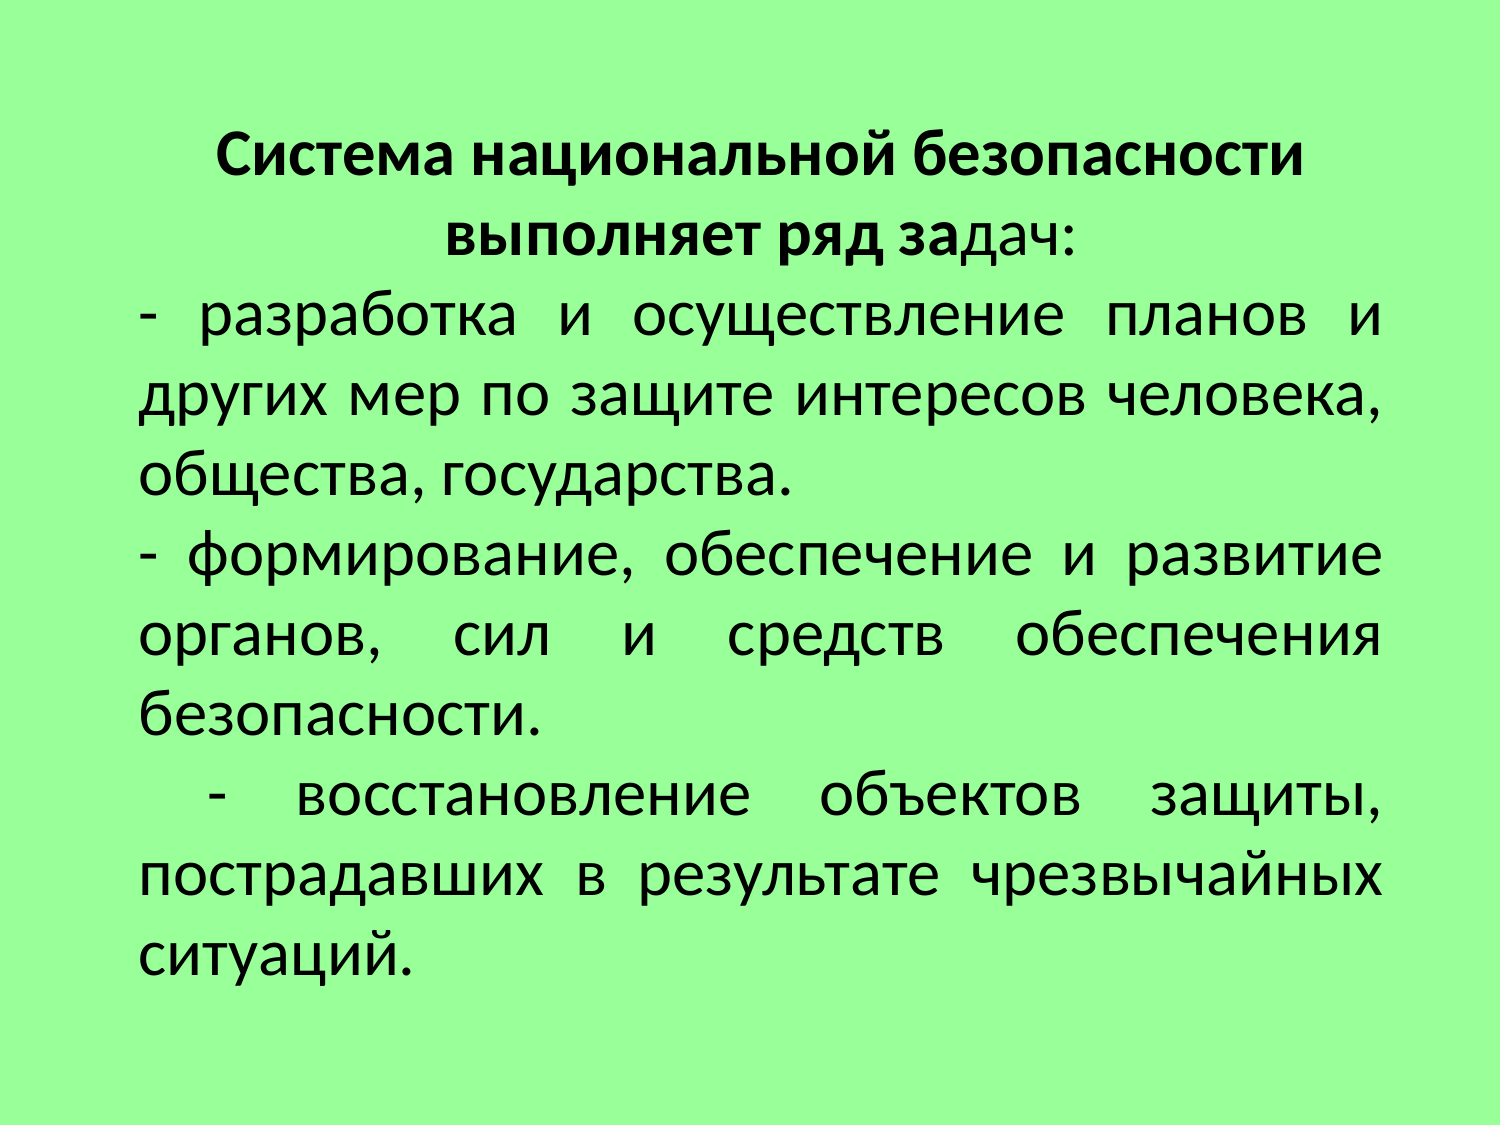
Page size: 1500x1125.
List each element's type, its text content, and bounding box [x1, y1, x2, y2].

text_box Система национальной безопасности выполняет ряд задач: - разработка и осуществление планов и других мер по защите интересов человека, общества, государства. - формирование, обеспечение и развитие органов, сил и средств обеспечения безопасности. - восстановление объектов защиты, пострадавших в результате чрезвычайных ситуаций. [123, 101, 1400, 997]
